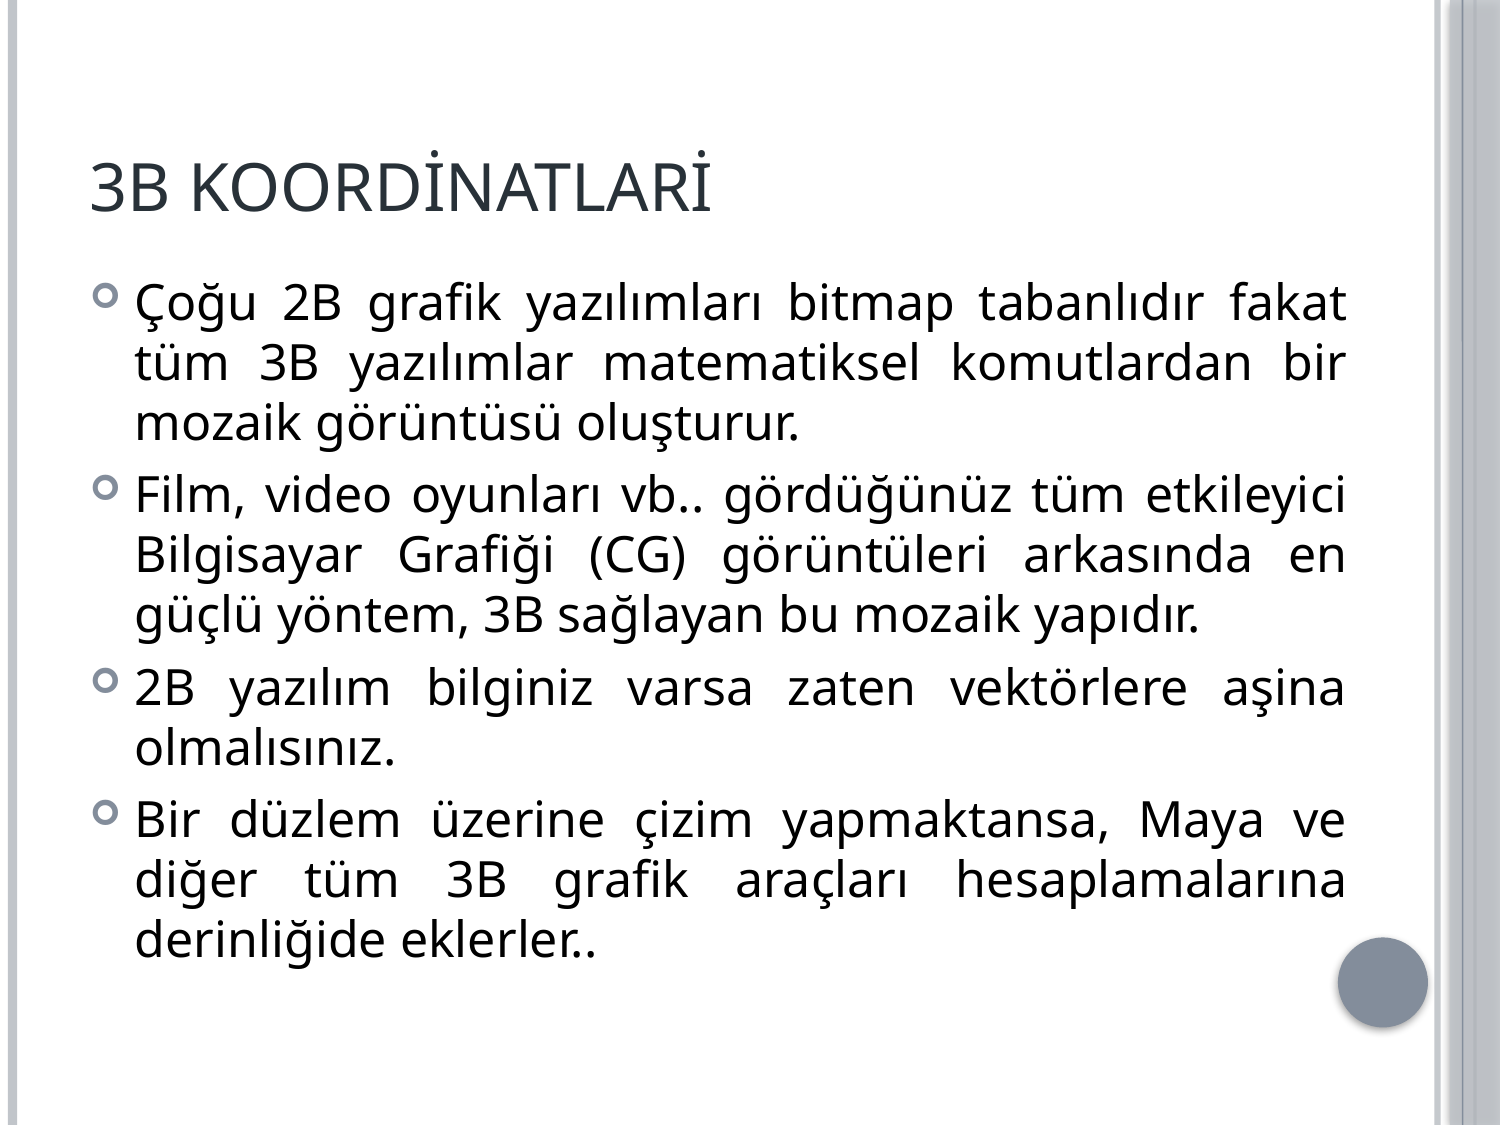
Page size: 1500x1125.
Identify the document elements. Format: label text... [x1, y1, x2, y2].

title 3B Koordinatlari [75, 45, 1300, 233]
list Çoğu 2B grafik yazılımları bitmap tabanlıdır fakat tüm 3B yazılımlar matematiksel komutlardan bir mozaik görüntüsü oluşturur. Film, video oyunları vb.. gördüğünüz tüm etkileyici Bilgisayar Grafiği (CG) görüntüleri arkasında en güçlü yöntem, 3B sağlayan bu mozaik yapıdır. 2B yazılım bilginiz varsa zaten vektörlere aşina olmalısınız. Bir düzlem üzerine çizim yapmaktansa, Maya ve diğer tüm 3B grafik araçları hesaplamalarına derinliğide eklerler.. [75, 262, 1363, 1062]
